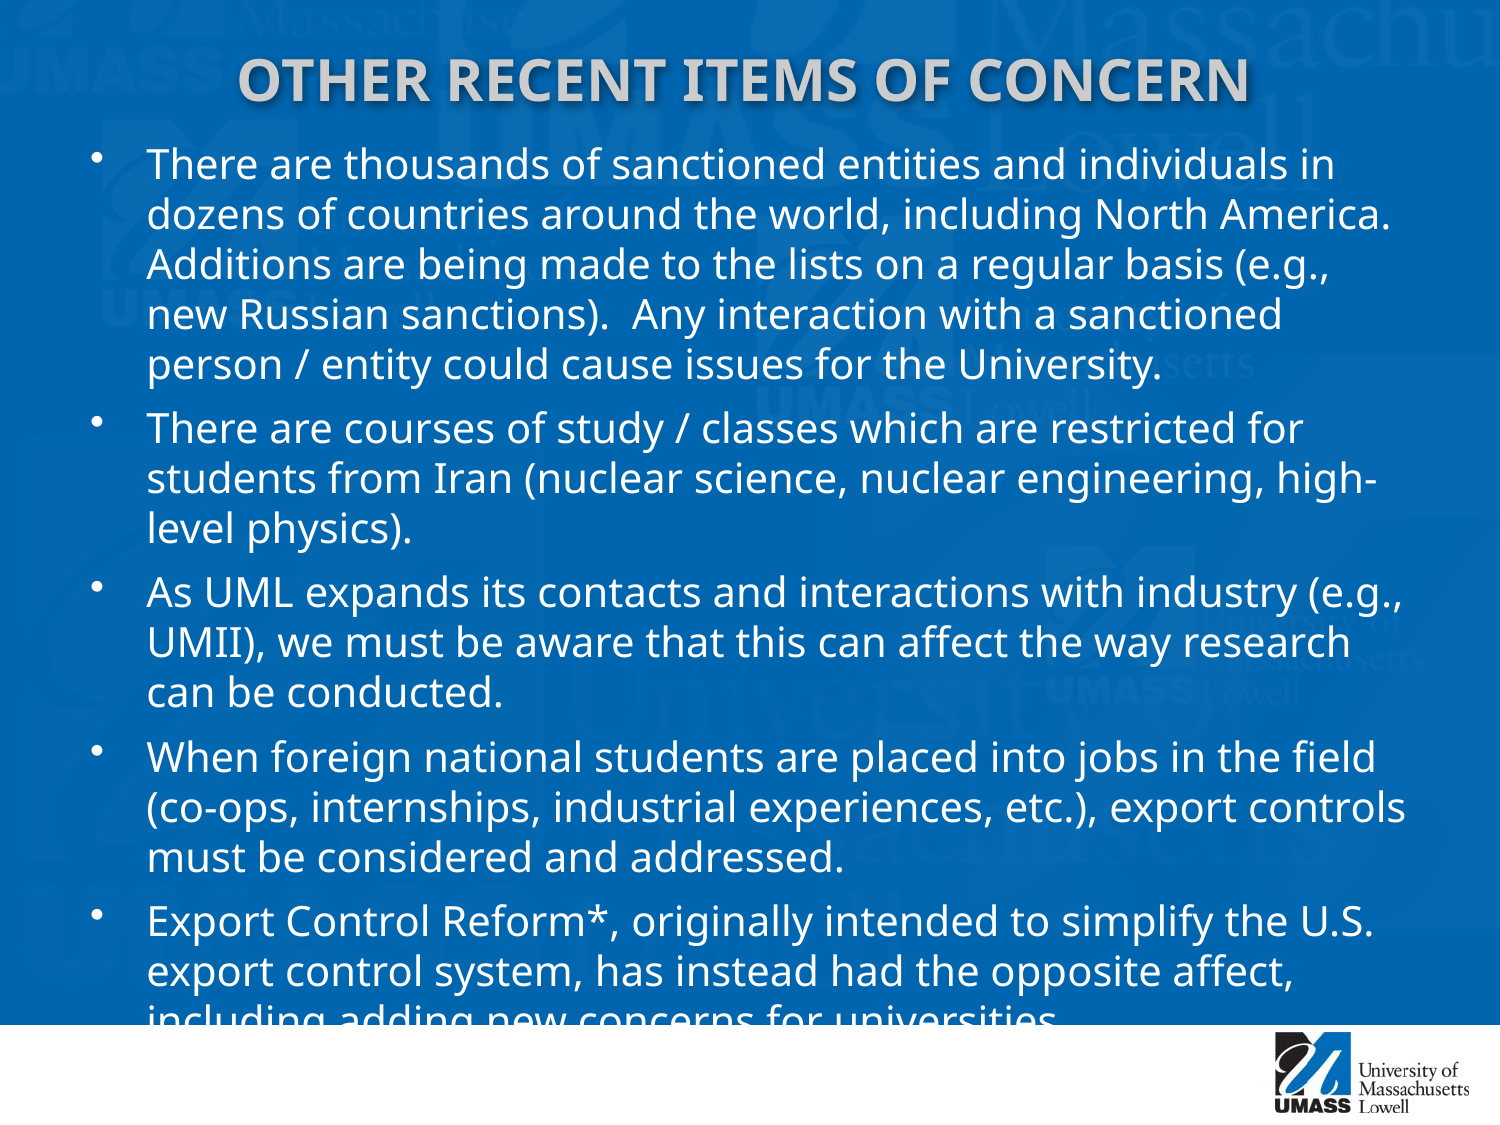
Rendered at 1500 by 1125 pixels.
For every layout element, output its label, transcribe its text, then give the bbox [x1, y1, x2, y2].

title OTHER RECENT ITEMS OF CONCERN [69, 28, 1420, 127]
list There are thousands of sanctioned entities and individuals in dozens of countries around the world, including North America. Additions are being made to the lists on a regular basis (e.g., new Russian sanctions). Any interaction with a sanctioned person / entity could cause issues for the University. There are courses of study / classes which are restricted for students from Iran (nuclear science, nuclear engineering, high-level physics). As UML expands its contacts and interactions with industry (e.g., UMII), we must be aware that this can affect the way research can be conducted. When foreign national students are placed into jobs in the field (co-ops, internships, industrial experiences, etc.), export controls must be considered and addressed. Export Control Reform*, originally intended to simplify the U.S. export control system, has instead had the opposite affect, including adding new concerns for universities. [75, 130, 1425, 1005]
picture [1275, 1032, 1469, 1113]
